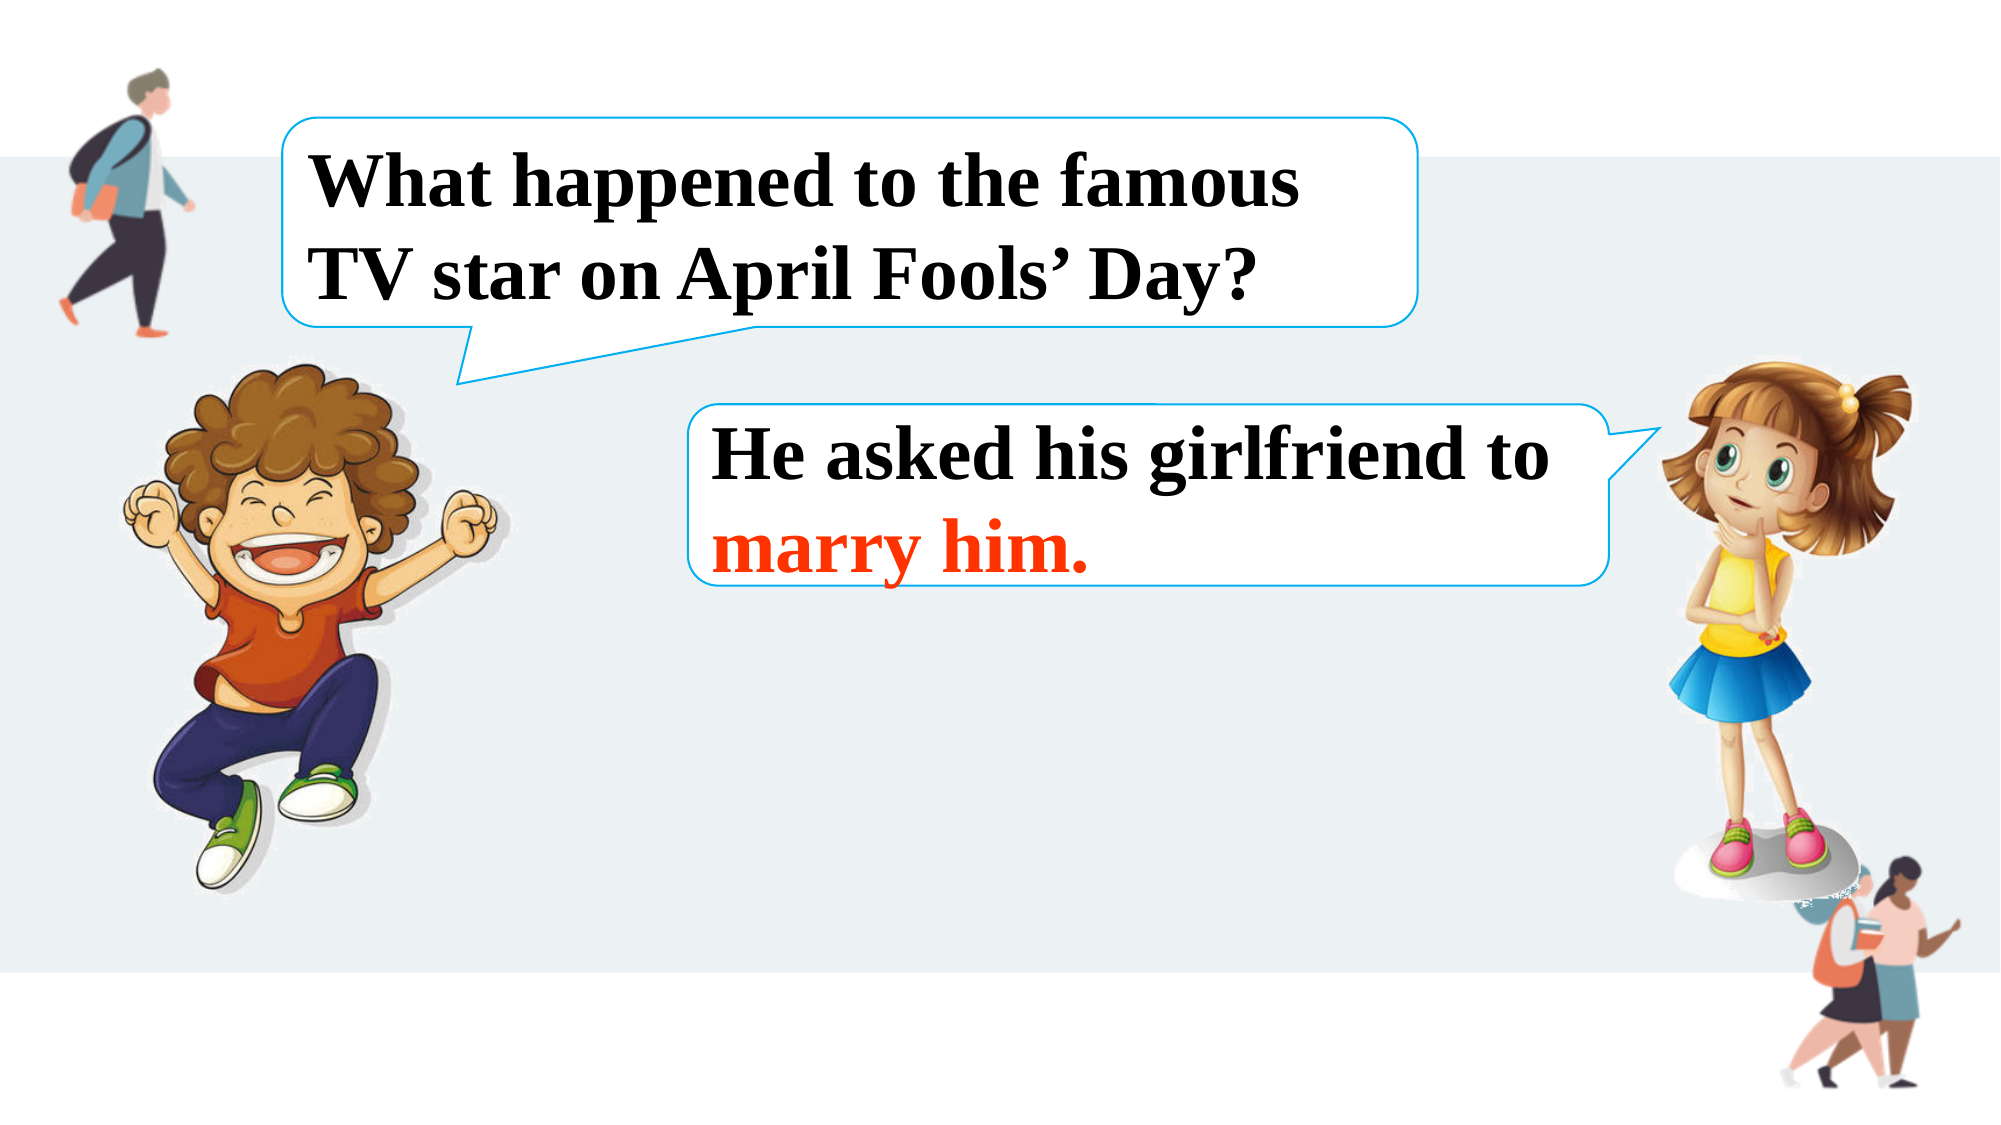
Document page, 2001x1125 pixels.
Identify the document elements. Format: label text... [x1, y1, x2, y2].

text_box He asked his girlfriend to marry him. [686, 403, 1473, 587]
picture [0, 0, 2001, 1125]
text_box What happened to the famous TV star on April Fools’ Day? [281, 116, 1419, 357]
